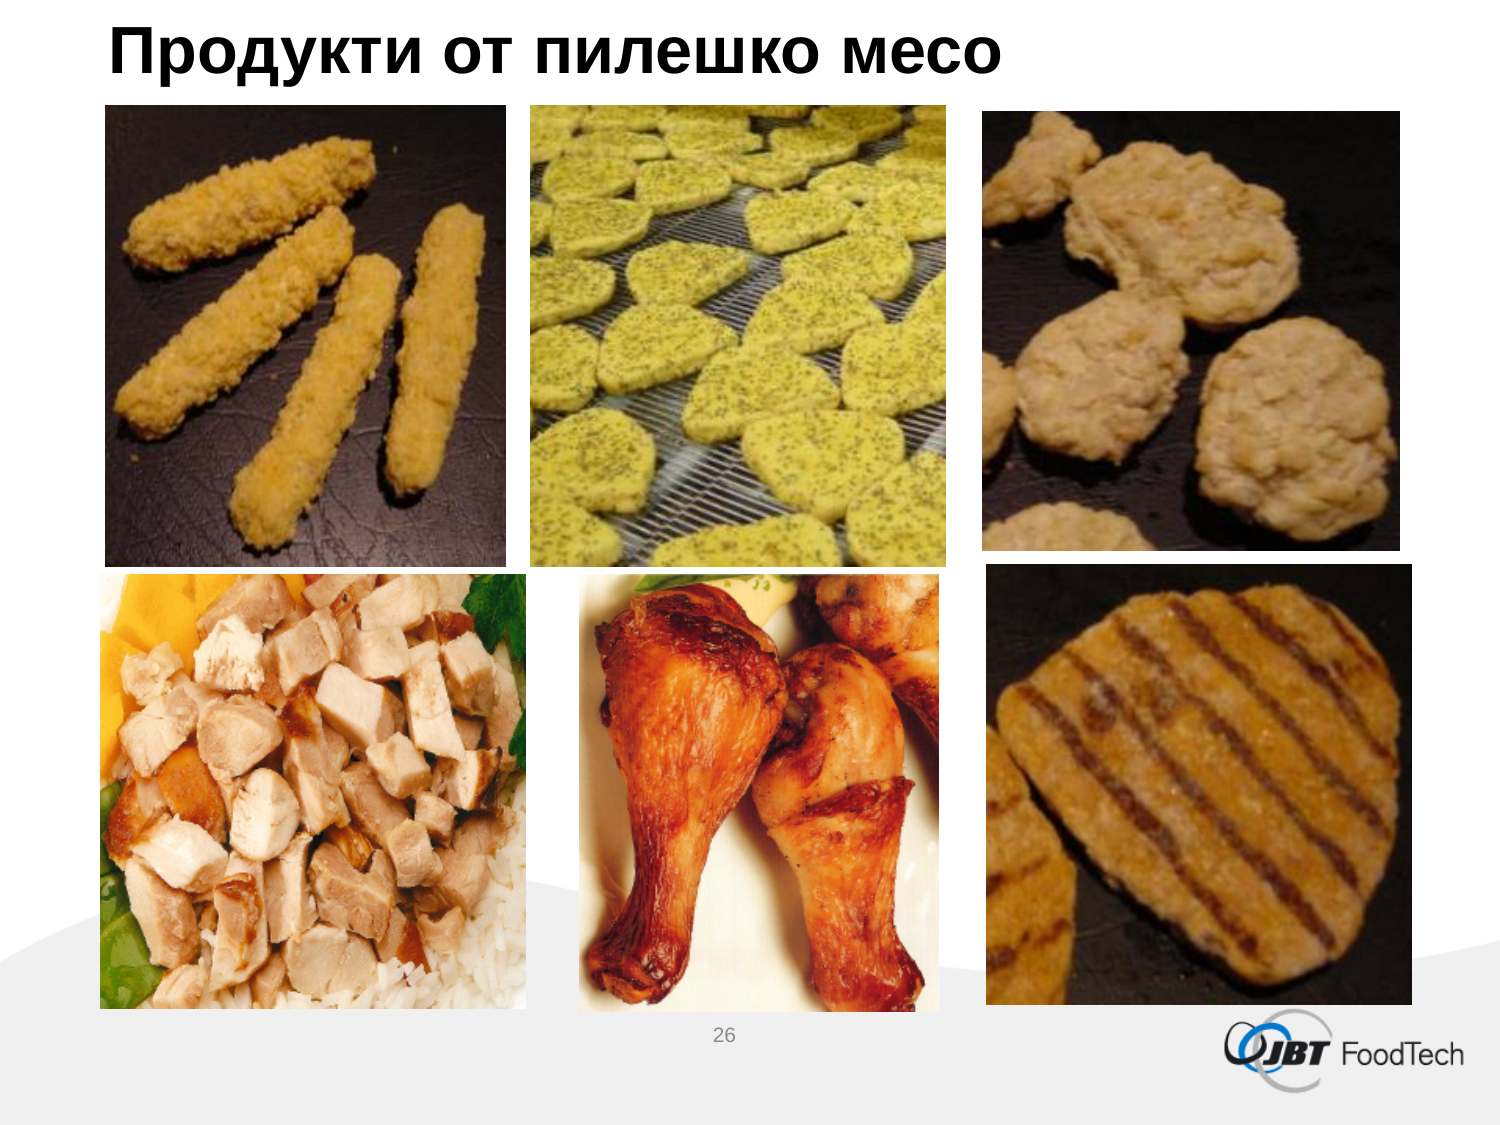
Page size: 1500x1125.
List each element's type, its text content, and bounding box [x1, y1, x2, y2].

picture [0, 0, 1500, 1125]
text_box Продукти от пилешко месо [93, 0, 1395, 95]
slide_number 26 [614, 1020, 835, 1075]
